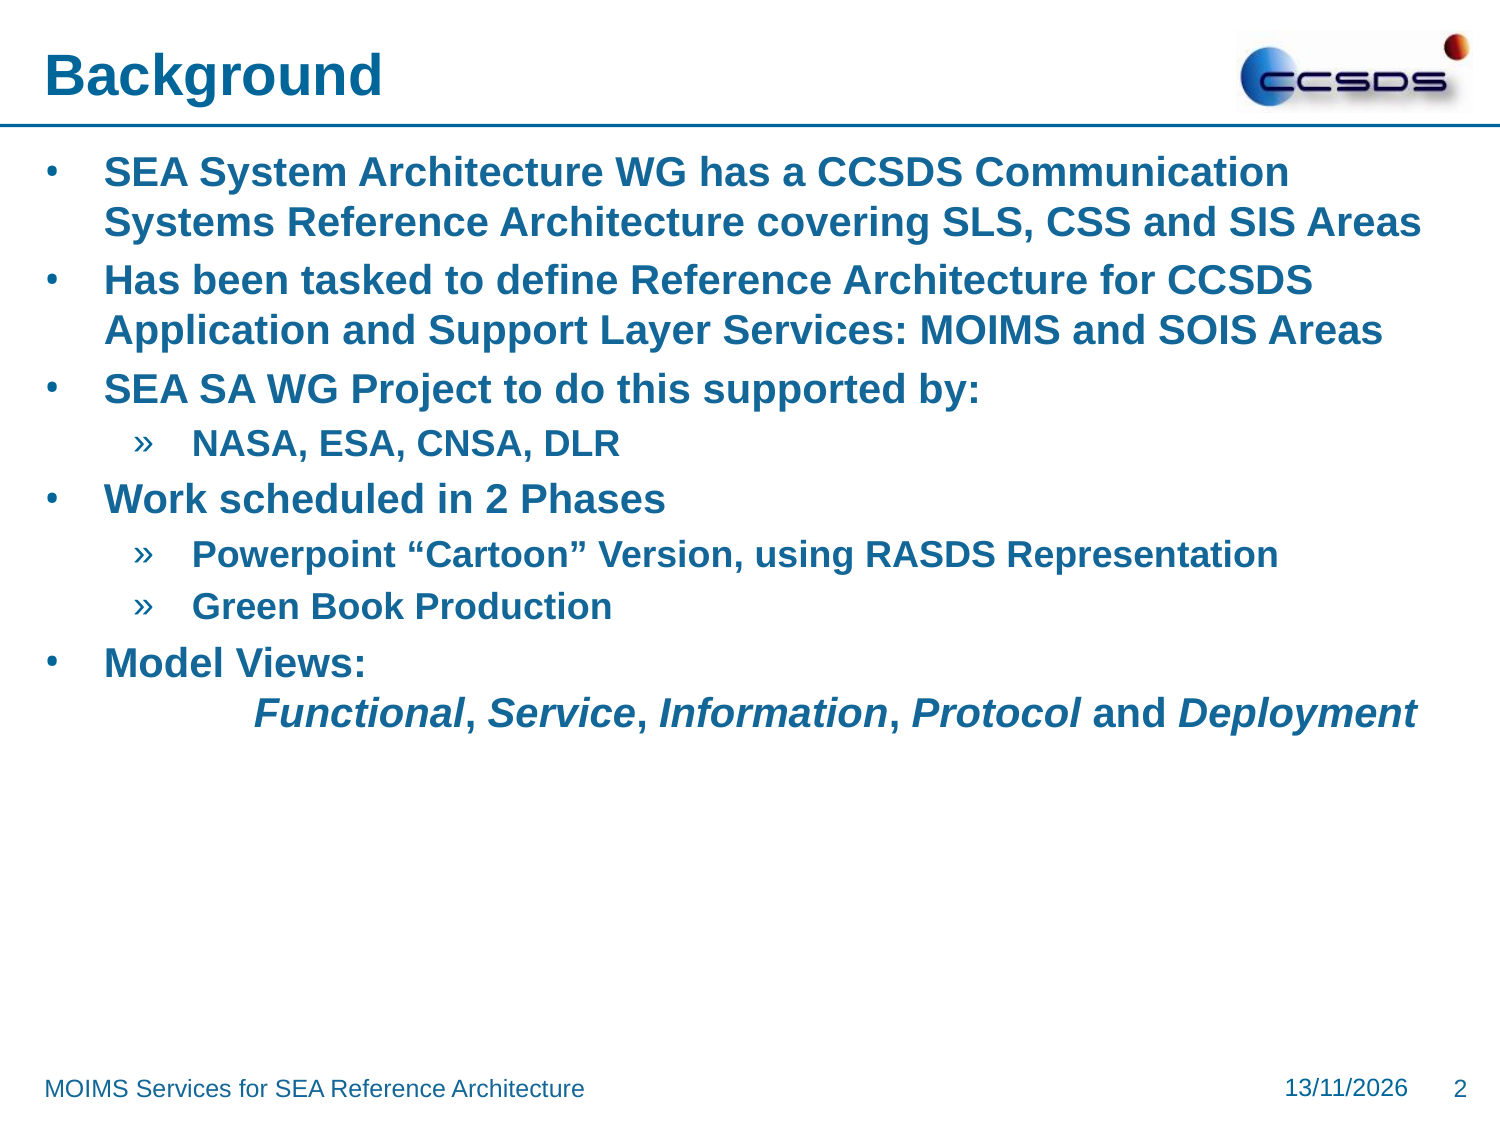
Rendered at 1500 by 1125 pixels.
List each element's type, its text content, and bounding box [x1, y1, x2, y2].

list SEA System Architecture WG has a CCSDS Communication Systems Reference Architecture covering SLS, CSS and SIS Areas Has been tasked to define Reference Architecture for CCSDS Application and Support Layer Services: MOIMS and SOIS Areas SEA SA WG Project to do this supported by: NASA, ESA, CNSA, DLR Work scheduled in 2 Phases Powerpoint “Cartoon” Version, using RASDS Representation Green Book Production Model Views: Functional, Service, Information, Protocol and Deployment [29, 137, 1483, 1024]
footer MOIMS Services for SEA Reference Architecture [29, 1064, 1247, 1110]
picture [1236, 30, 1473, 113]
title Background [29, 31, 1223, 115]
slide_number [1257, 1064, 1424, 1113]
